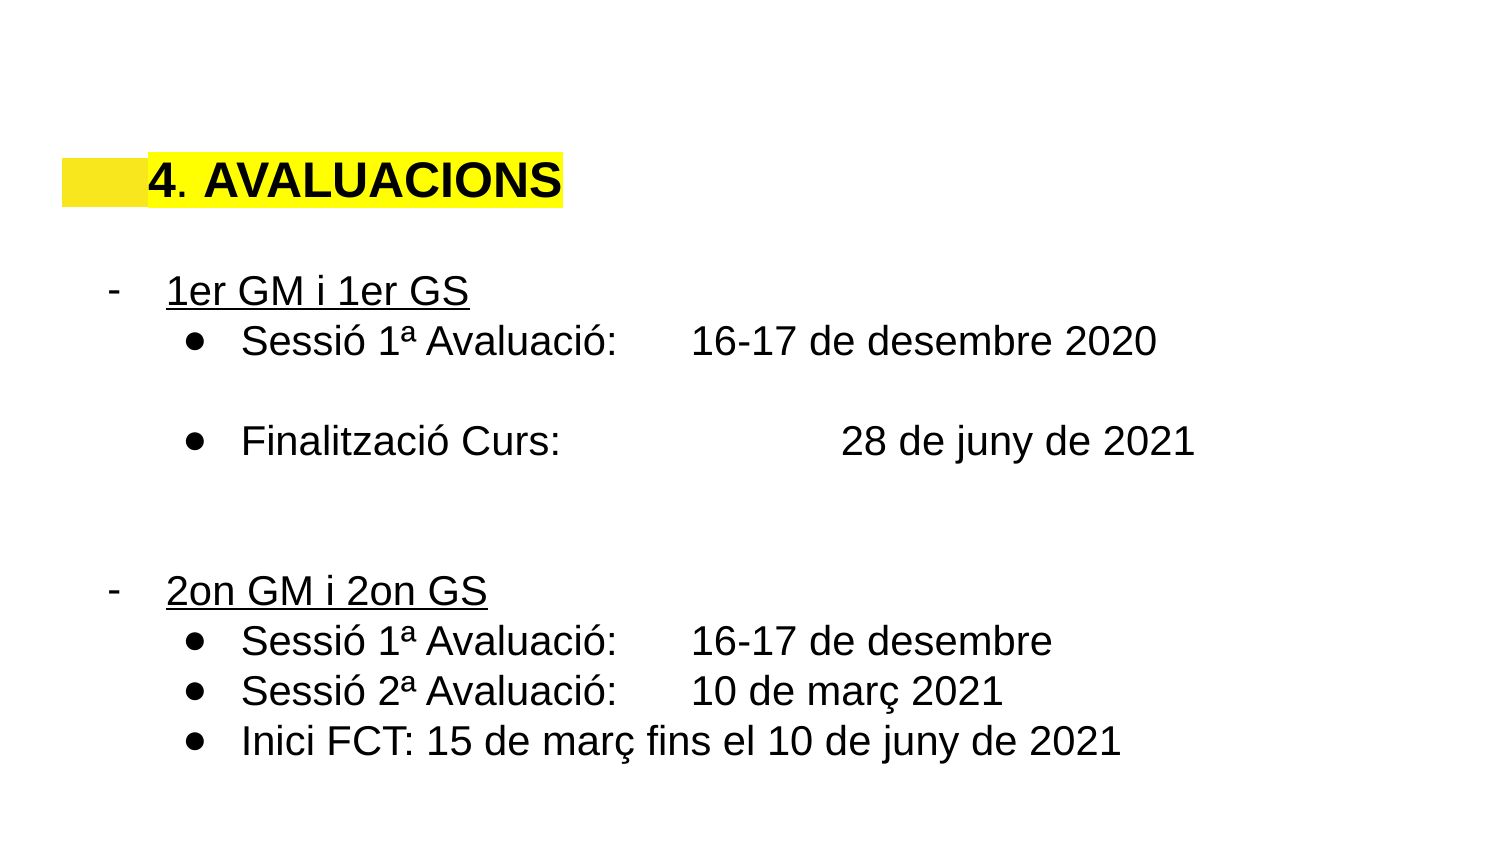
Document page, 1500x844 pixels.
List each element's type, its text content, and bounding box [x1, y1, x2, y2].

title 4. AVALUACIONS [47, 98, 901, 223]
list 1er GM i 1er GS Sessió 1ª Avaluació: 16-17 de desembre 2020 Finalització Curs: 28 de juny de 2021 2on GM i 2on GS Sessió 1ª Avaluació: 16-17 de desembre Sessió 2ª Avaluació: 10 de març 2021 Inici FCT: 15 de març fins el 10 de juny de 2021 [75, 206, 1336, 767]
